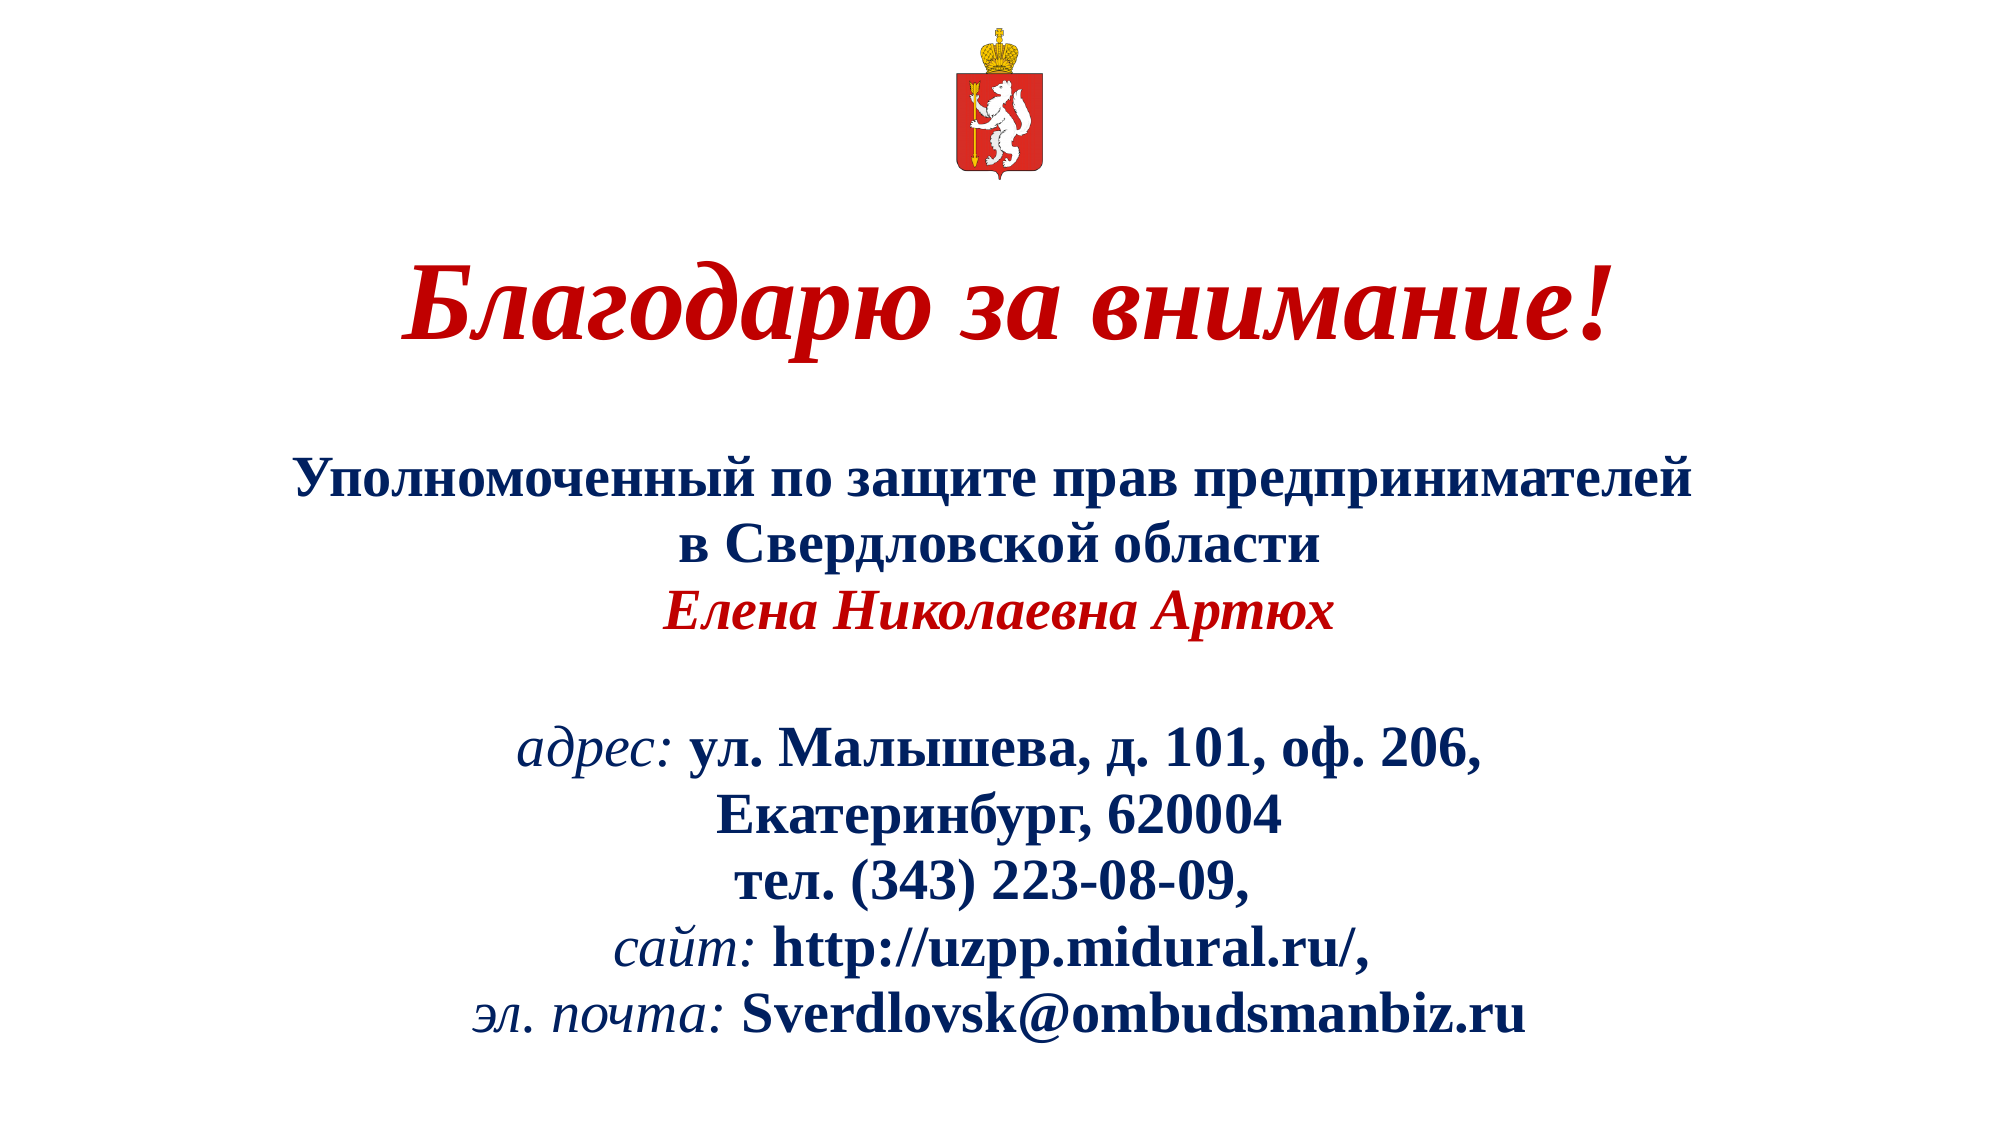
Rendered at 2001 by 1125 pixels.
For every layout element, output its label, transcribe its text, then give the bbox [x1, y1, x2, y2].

text_box Уполномоченный по защите прав предпринимателей в Свердловской области Елена Николаевна Артюх адрес: ул. Малышева, д. 101, оф. 206, Екатеринбург, 620004 тел. (343) 223-08-09, сайт: http://uzpp.midural.ru/, эл. почта: Sverdlovsk@ombudsmanbiz.ru [252, 435, 1747, 1054]
text_box Благодарю за внимание! [285, 229, 1736, 380]
picture [956, 28, 1043, 180]
